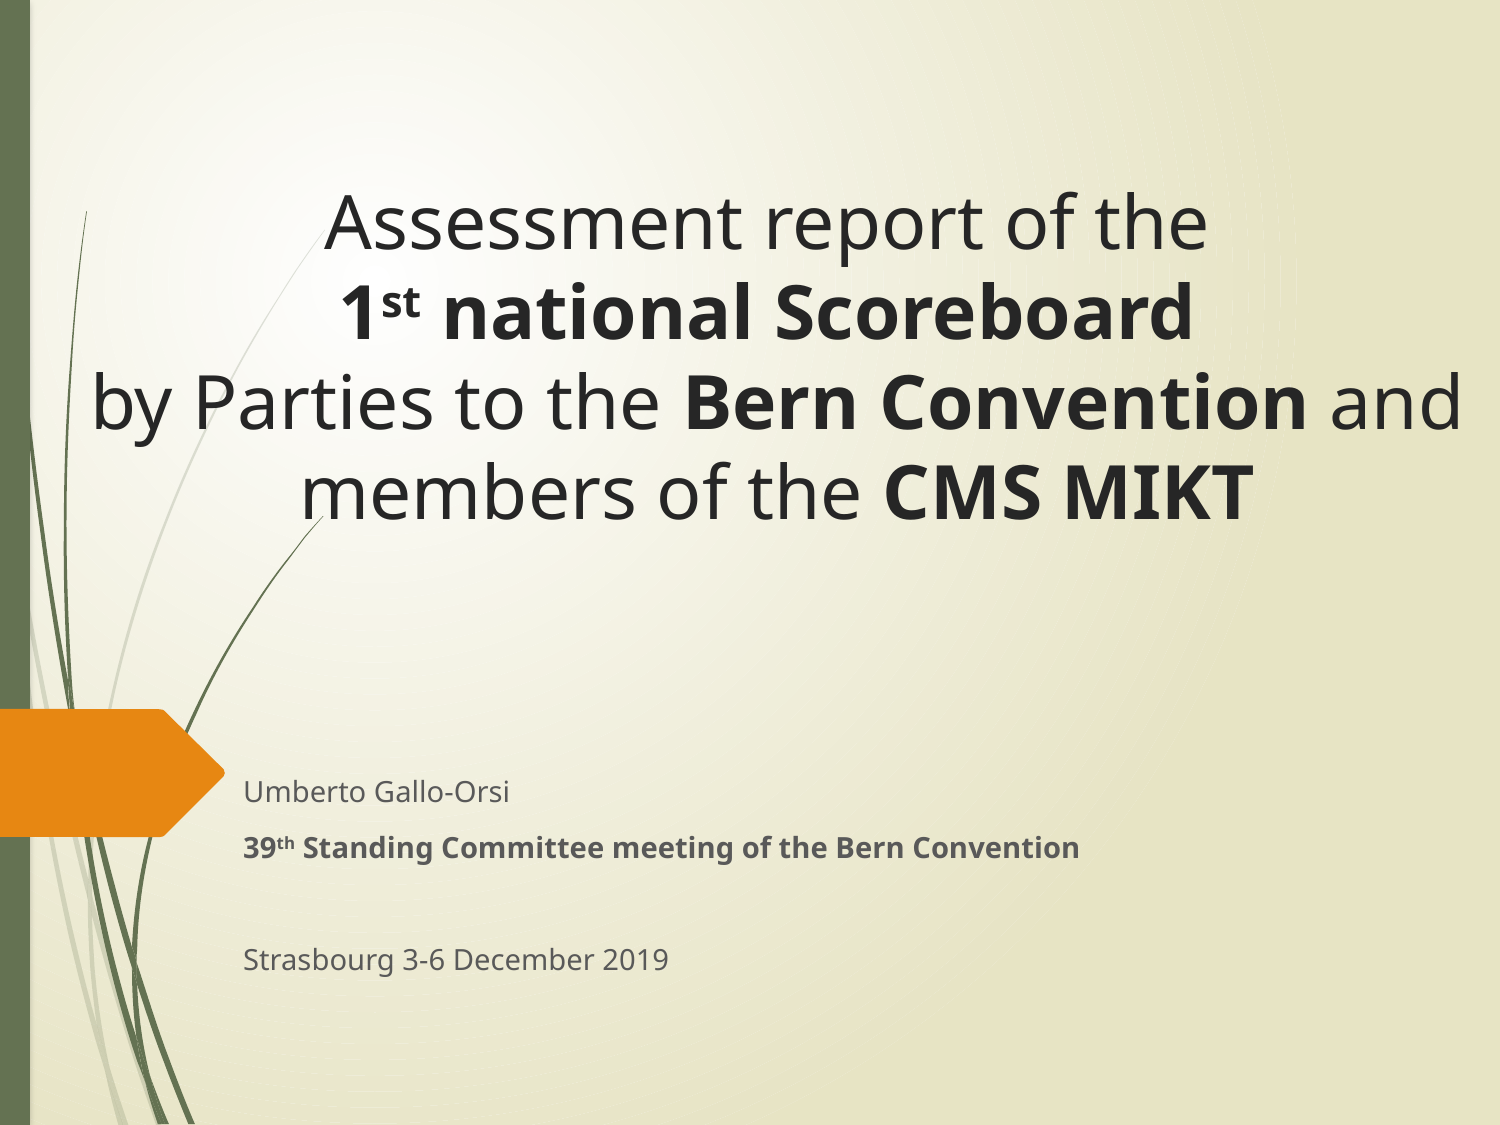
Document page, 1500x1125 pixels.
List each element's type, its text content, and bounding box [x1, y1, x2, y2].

title Assessment report of the 1st national Scoreboard by Parties to the Bern Convention and members of the CMS MIKT [0, 170, 1500, 543]
subtitle Umberto Gallo-Orsi 39th Standing Committee meeting of the Bern Convention Strasbourg 3-6 December 2019 [228, 765, 1404, 1043]
